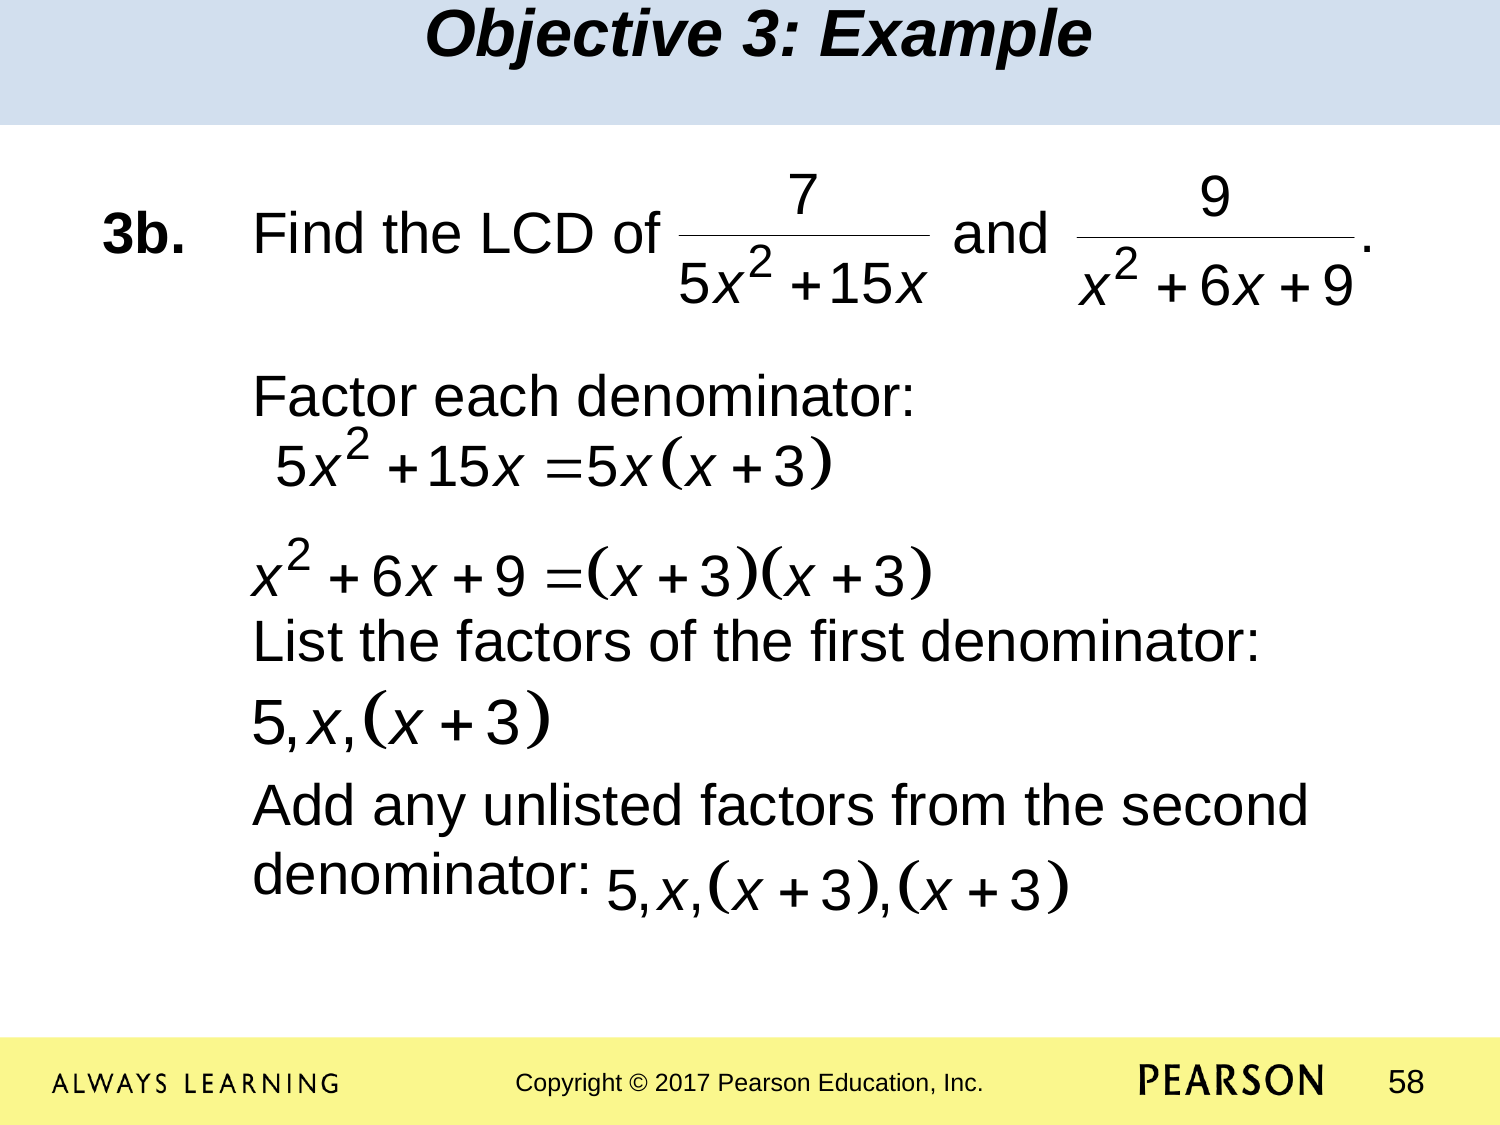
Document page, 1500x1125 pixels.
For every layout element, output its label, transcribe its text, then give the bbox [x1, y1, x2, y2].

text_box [674, 162, 936, 311]
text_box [249, 687, 551, 770]
picture [51, 1072, 338, 1094]
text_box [247, 416, 932, 620]
picture [1137, 1062, 1325, 1097]
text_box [1072, 164, 1376, 313]
list 3b. Find the LCD of and Factor each denominator: List the factors of the first denominator: Add any unlisted factors from the second denominator: [87, 187, 1440, 1000]
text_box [605, 857, 1069, 934]
